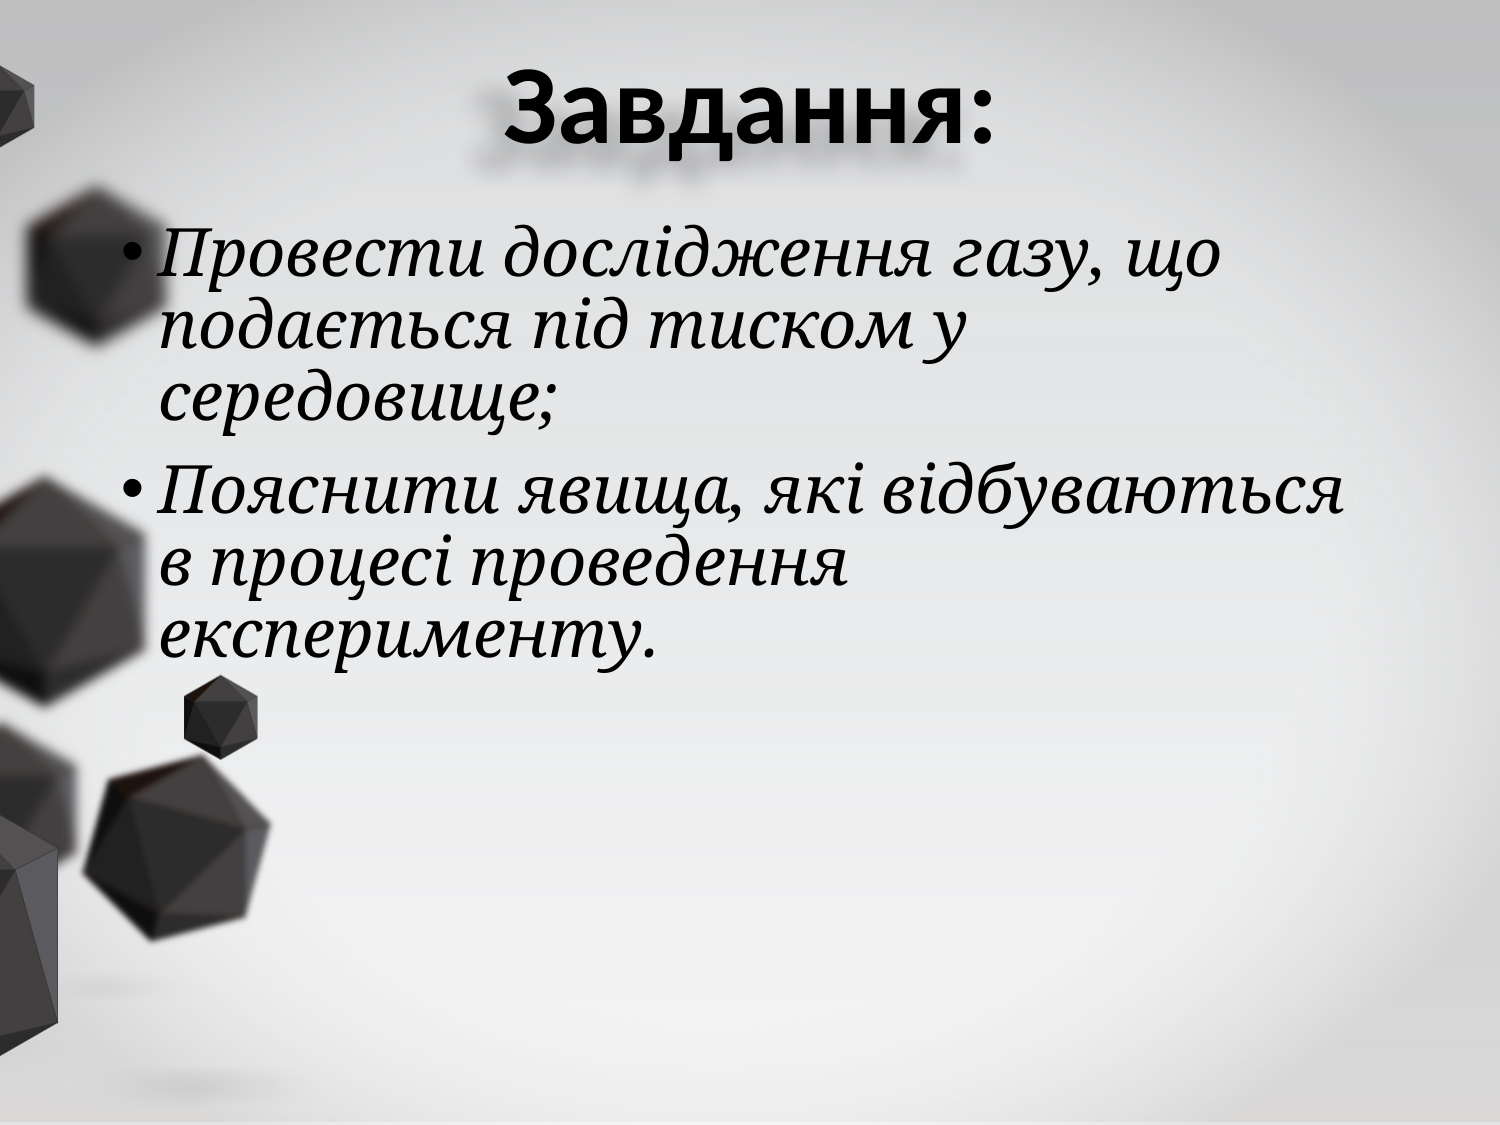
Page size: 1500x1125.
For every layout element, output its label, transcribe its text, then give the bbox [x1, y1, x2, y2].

title Завдання: [105, 24, 1397, 189]
list Провести дослідження газу, що подається під тиском у середовище; Пояснити явища, які відбуваються в процесі проведення експерименту. [105, 211, 1397, 1014]
picture [0, 0, 1500, 1125]
